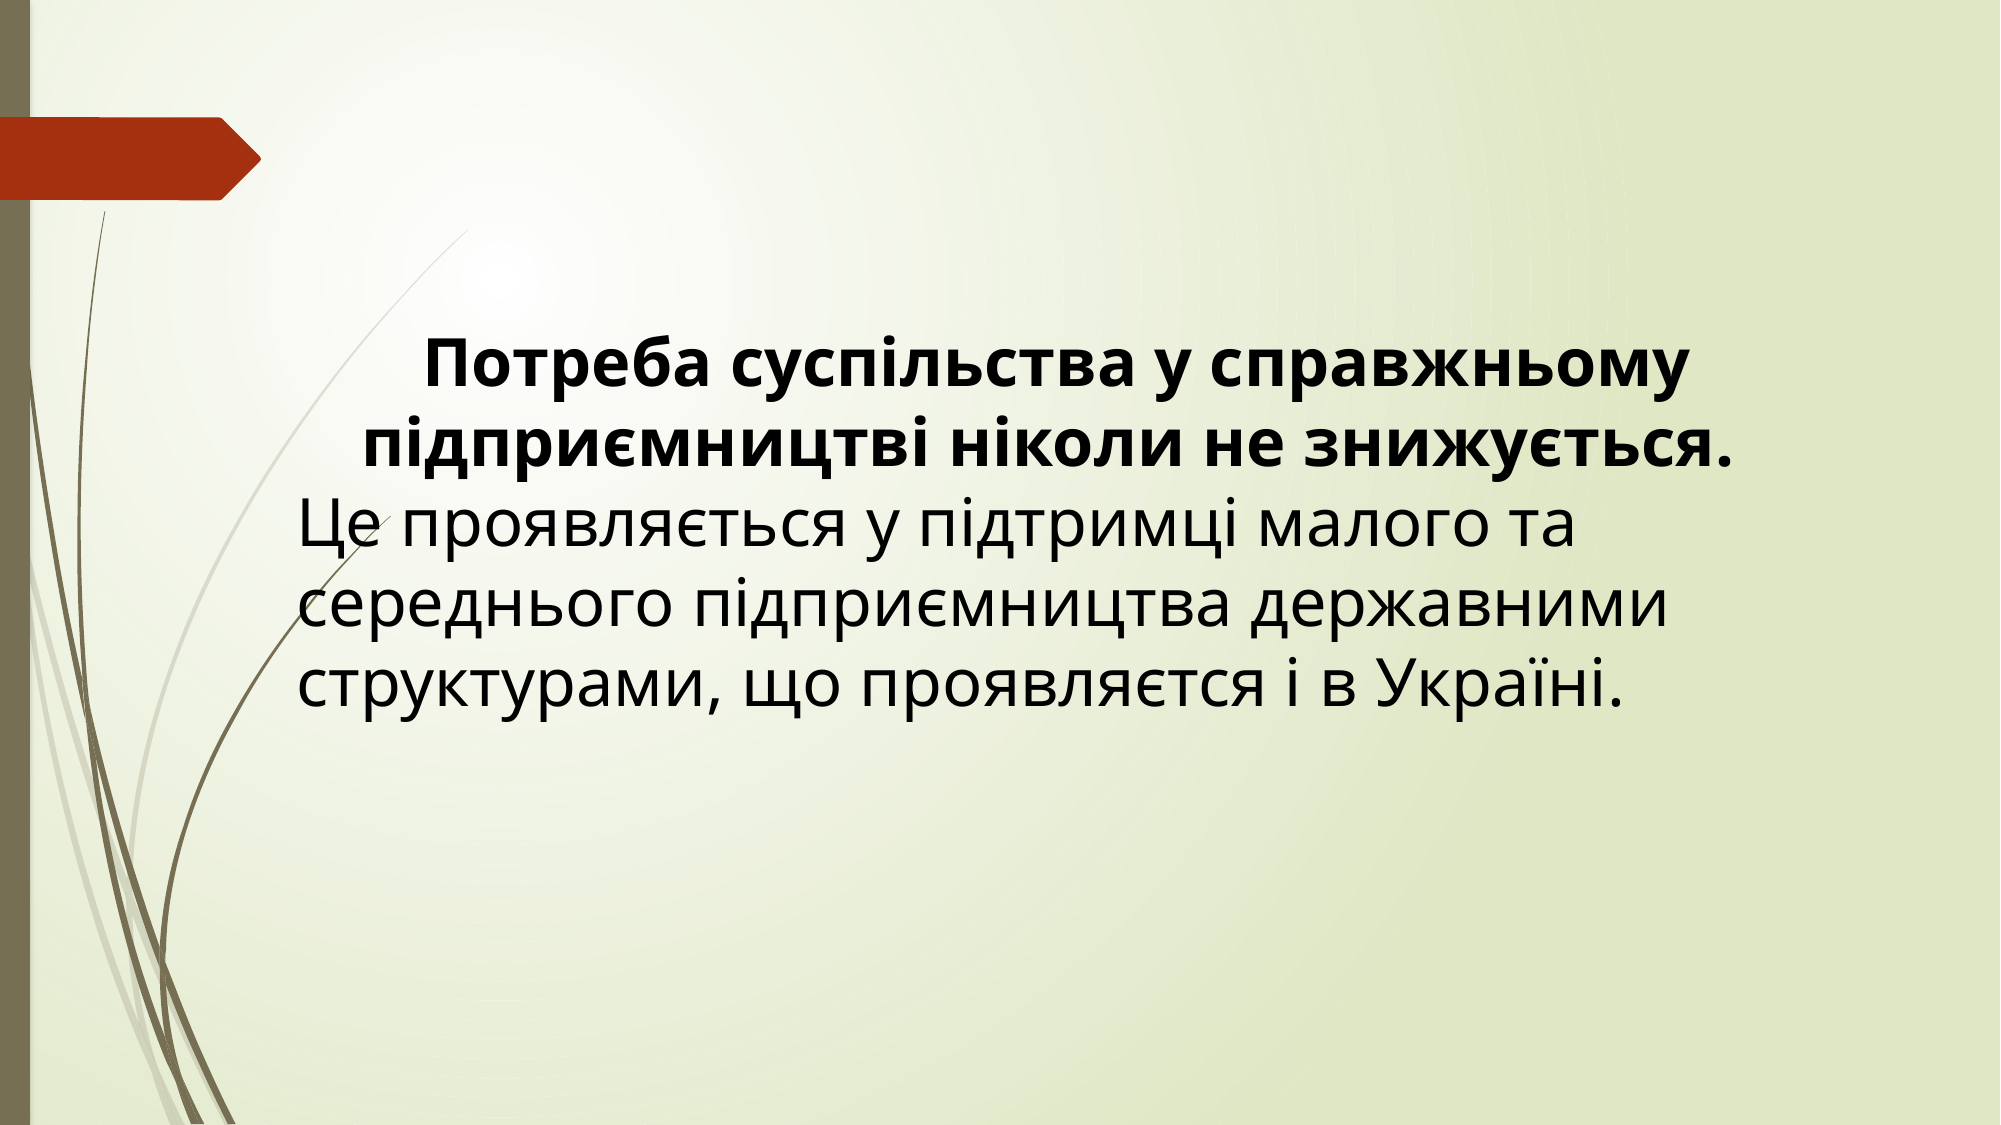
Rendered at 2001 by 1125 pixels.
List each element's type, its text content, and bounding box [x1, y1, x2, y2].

text_box Потреба суспільства у справжньому підприємництві ніколи не знижується. Це проявляється у підтримці малого та середнього підприємництва державними структурами, що проявляєтся і в Україні. [281, 312, 1833, 728]
